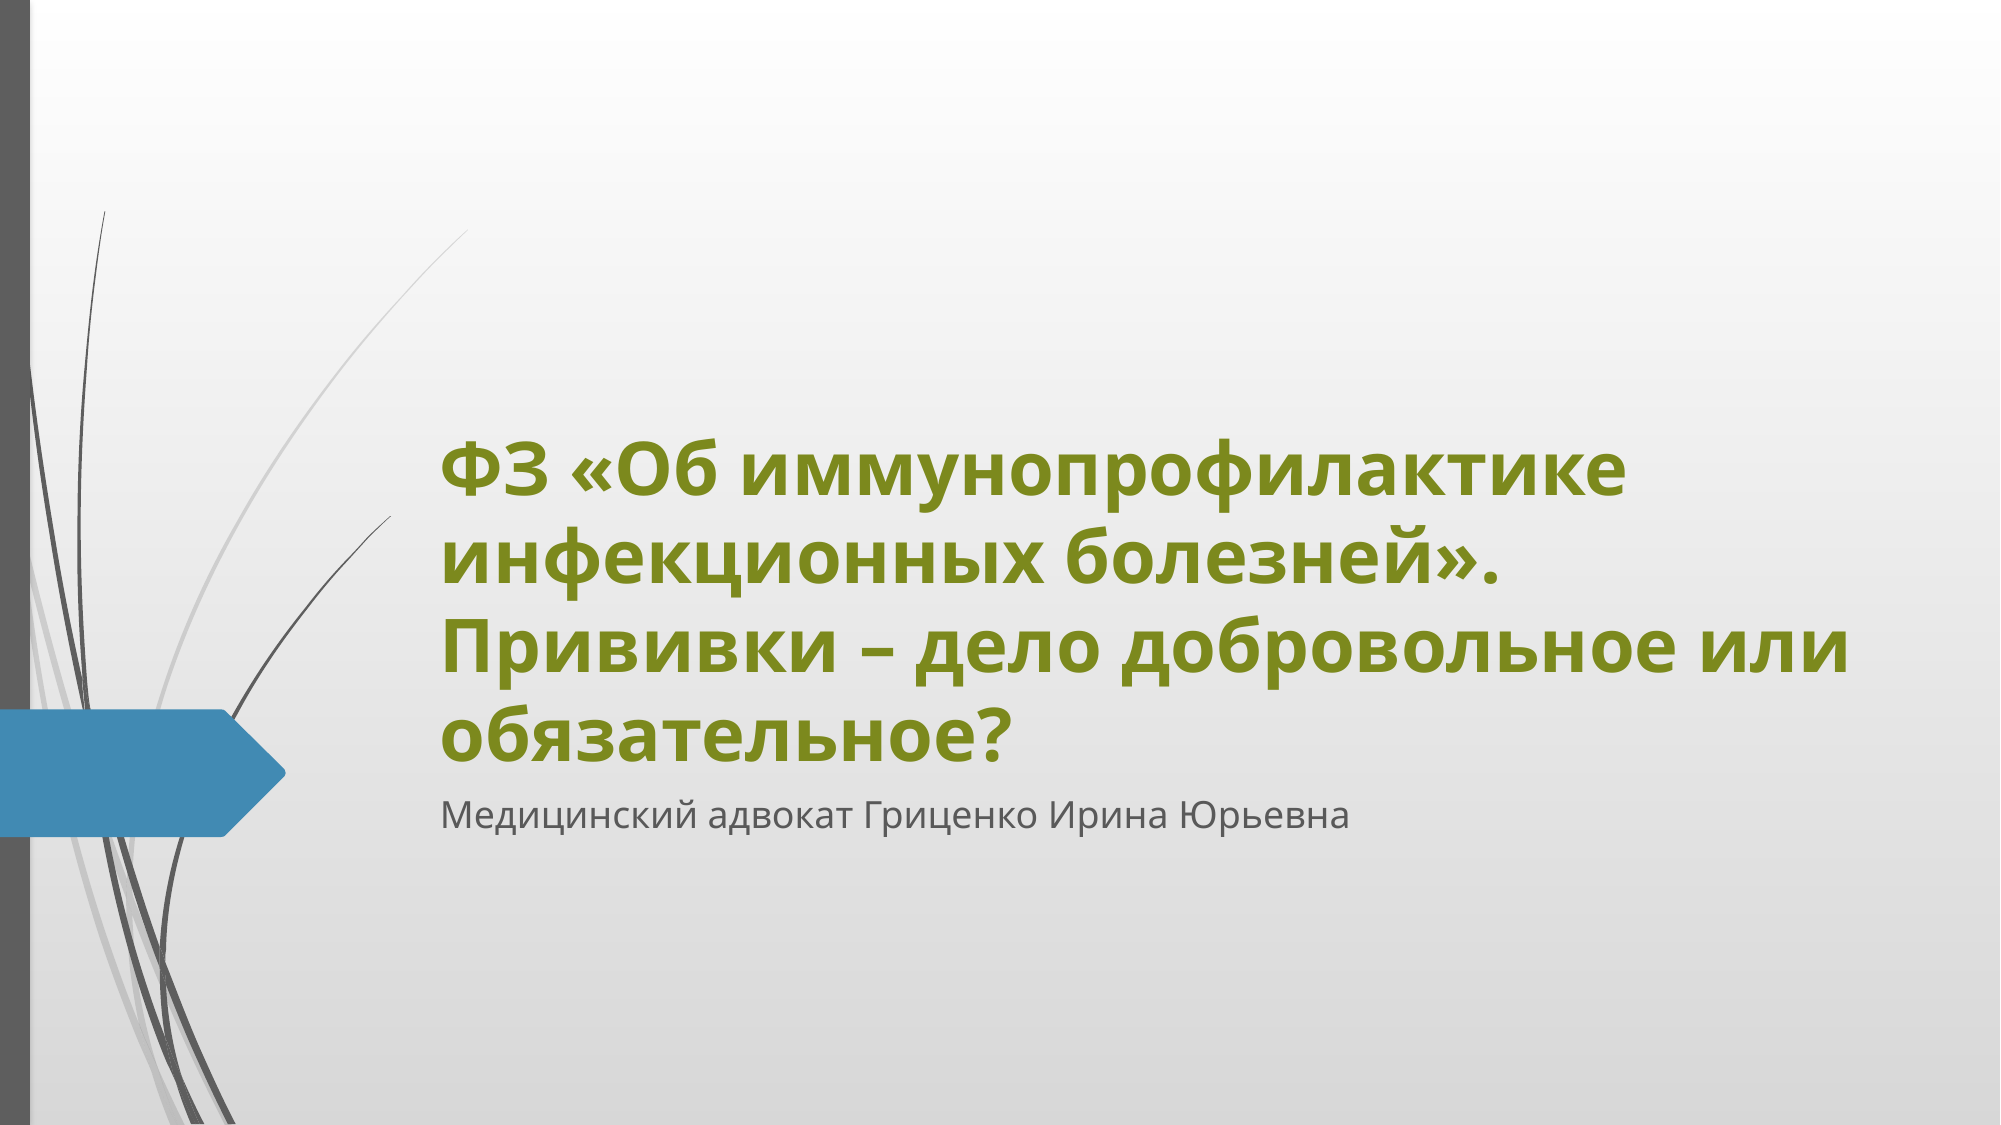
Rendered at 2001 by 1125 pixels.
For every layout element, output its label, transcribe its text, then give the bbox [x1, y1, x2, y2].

subtitle Медицинский адвокат Гриценко Ирина Юрьевна [424, 783, 1888, 969]
title ФЗ «Об иммунопрофилактике инфекционных болезней». Прививки – дело добровольное или обязательное? [424, 412, 1888, 783]
